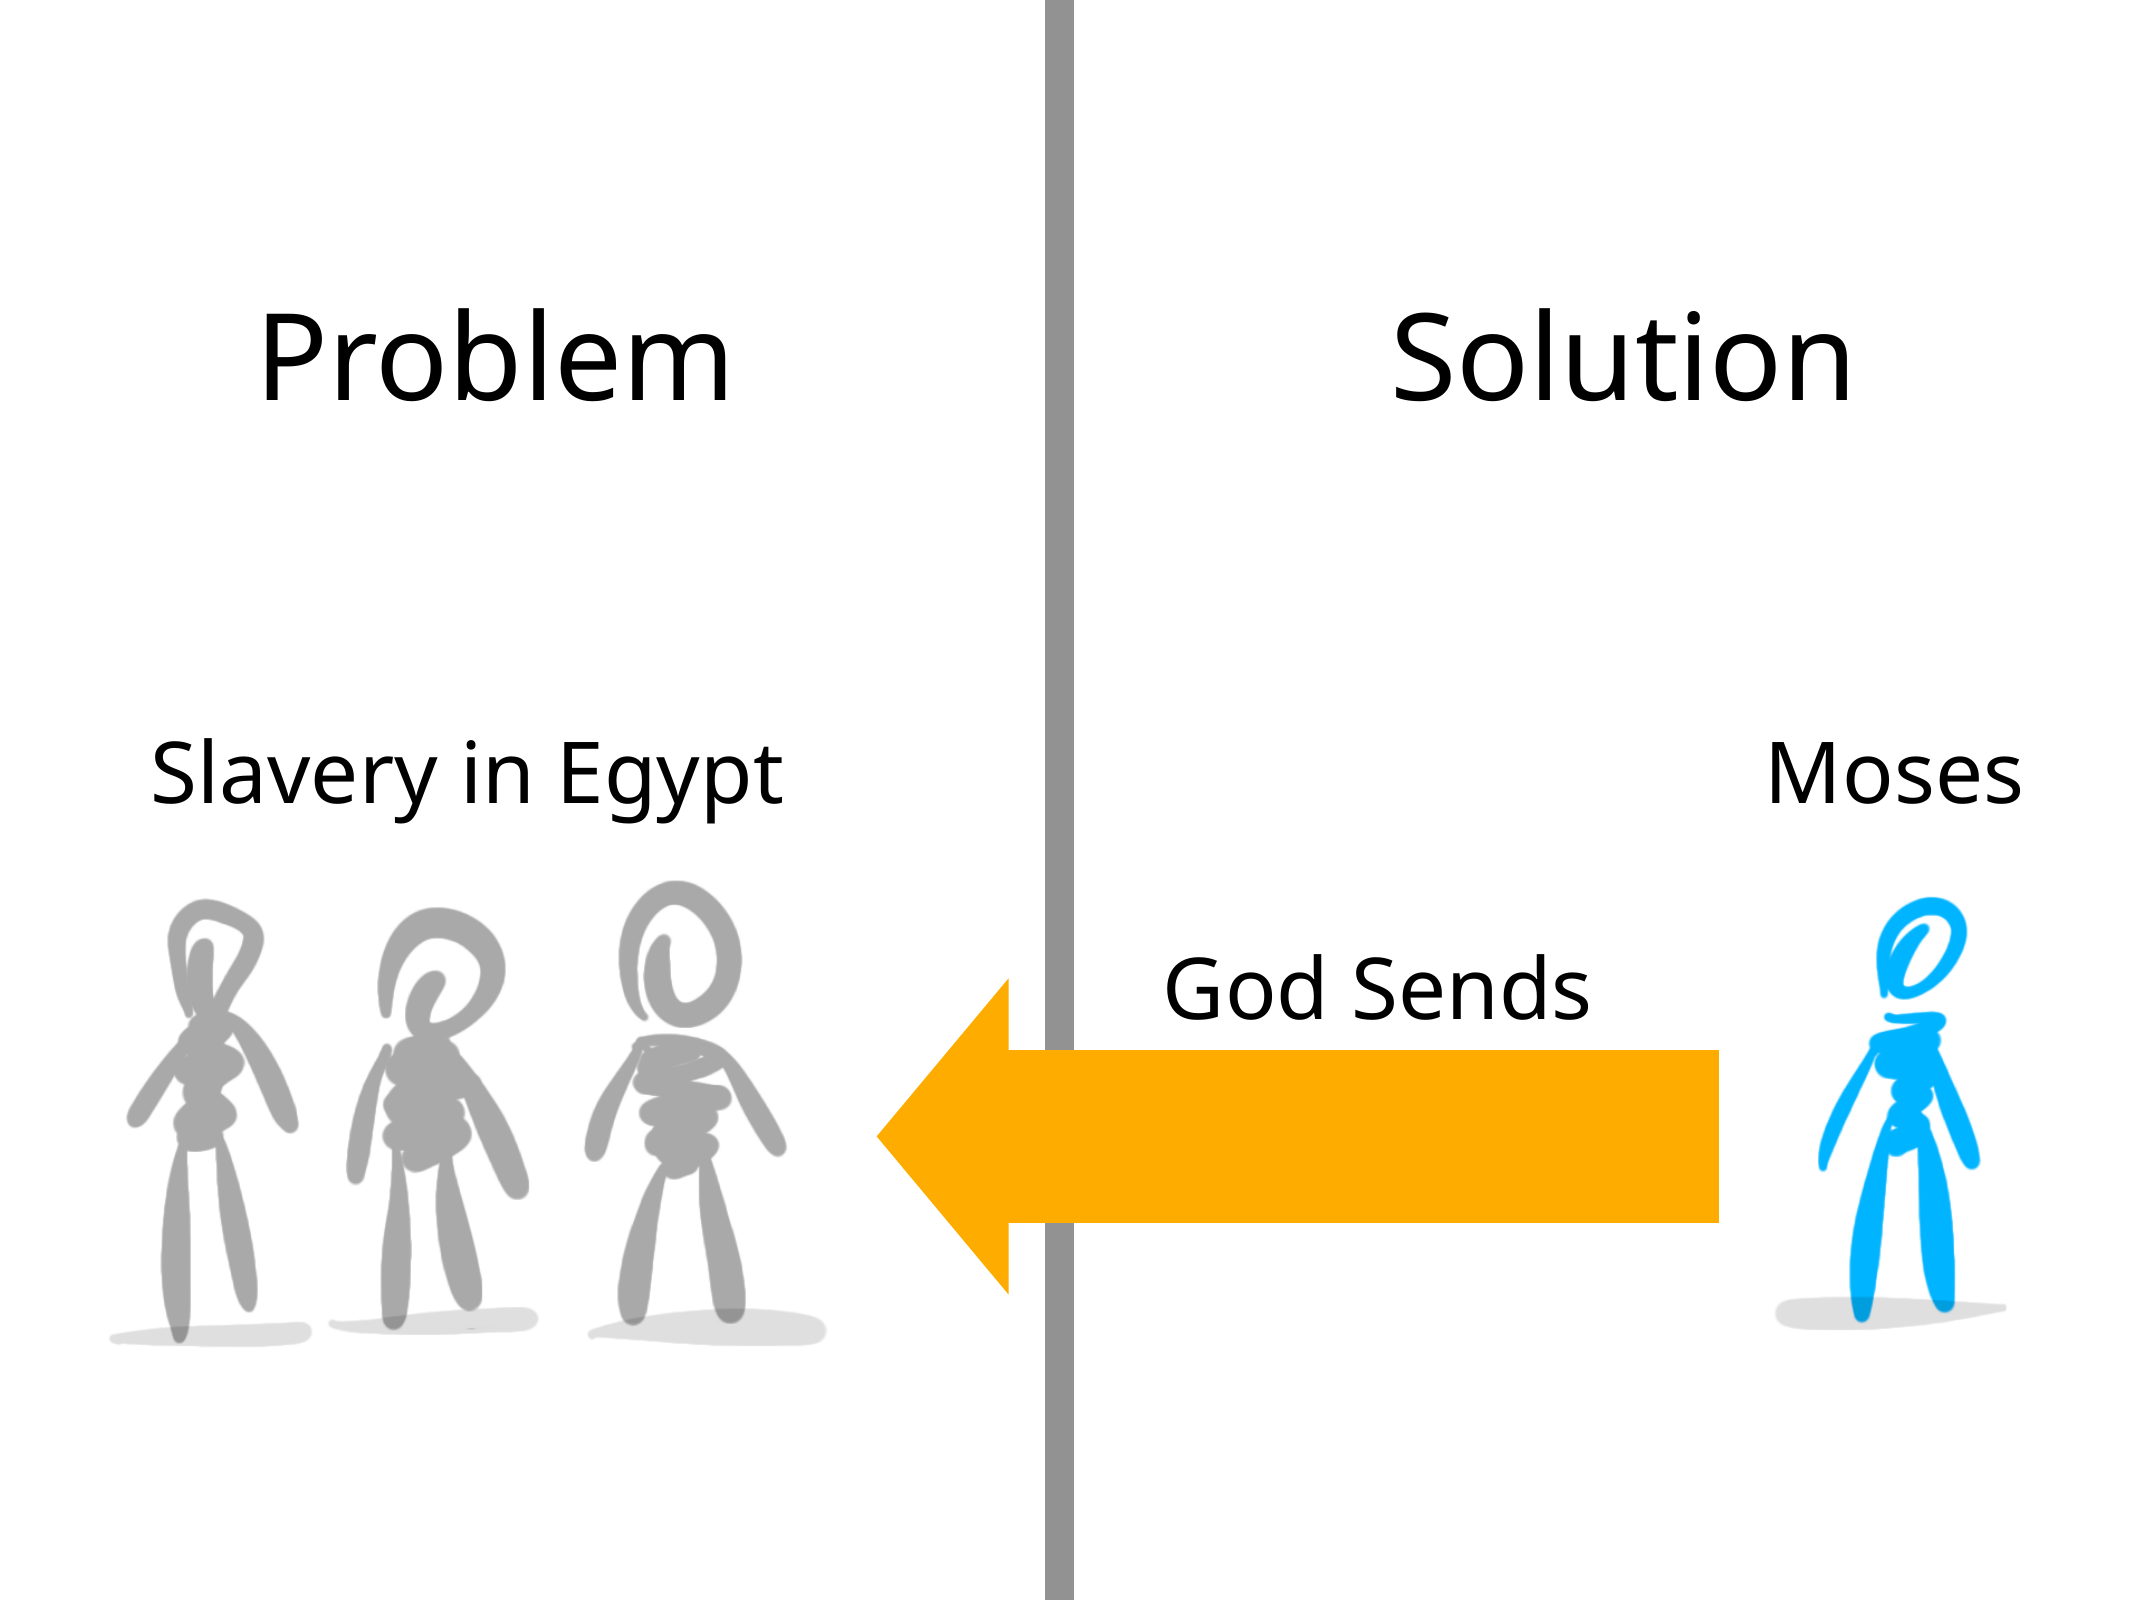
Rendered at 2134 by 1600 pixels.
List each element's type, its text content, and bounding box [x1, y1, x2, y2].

text_box [1045, 0, 1074, 918]
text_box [80, 702, 854, 1449]
text_box Solution [1265, 271, 1983, 434]
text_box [876, 918, 1536, 1295]
text_box Problem [137, 271, 854, 434]
text_box [1045, 1295, 1074, 1600]
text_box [1536, 702, 2134, 1378]
